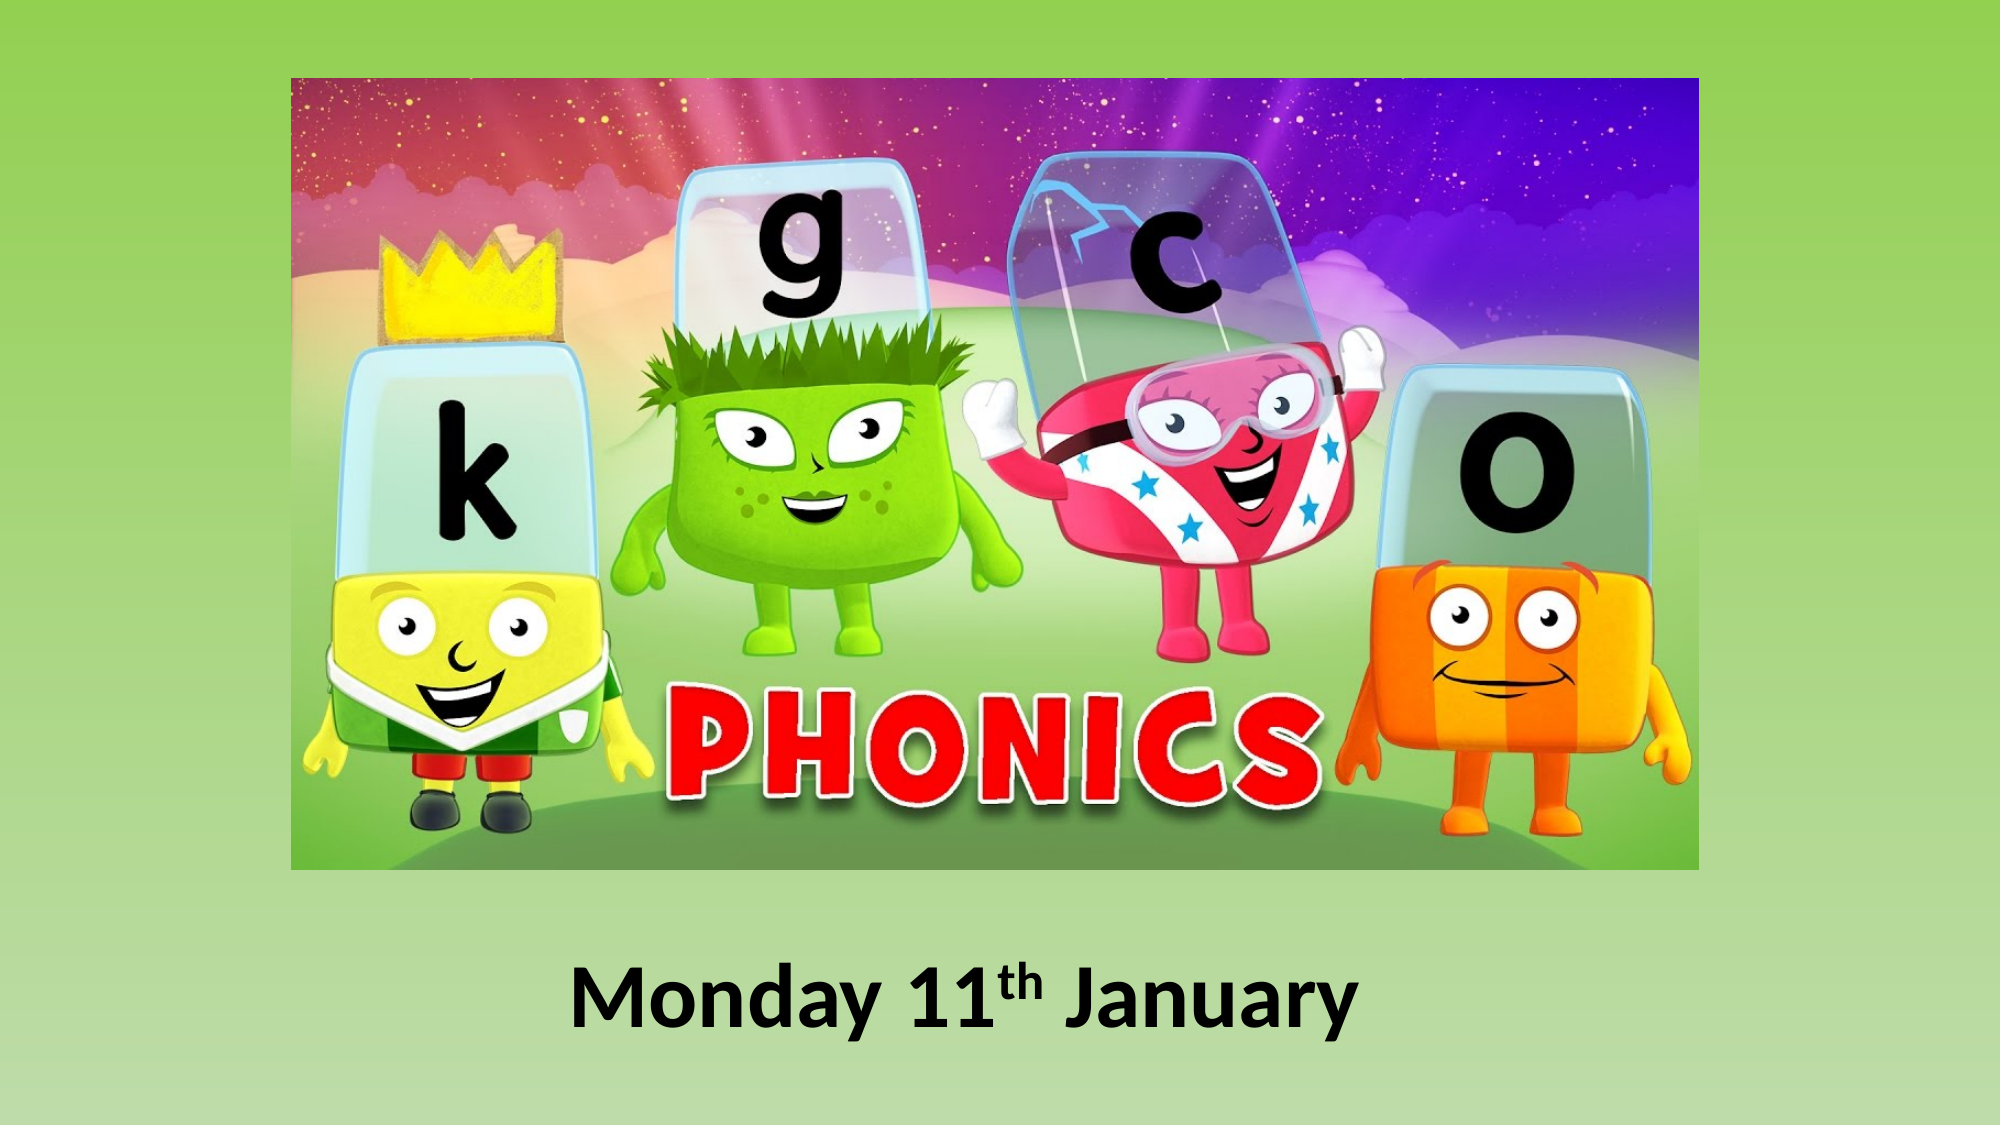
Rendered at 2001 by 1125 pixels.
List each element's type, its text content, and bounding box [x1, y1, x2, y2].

picture [291, 78, 1699, 870]
subtitle Monday 11th January [361, 940, 1568, 1080]
